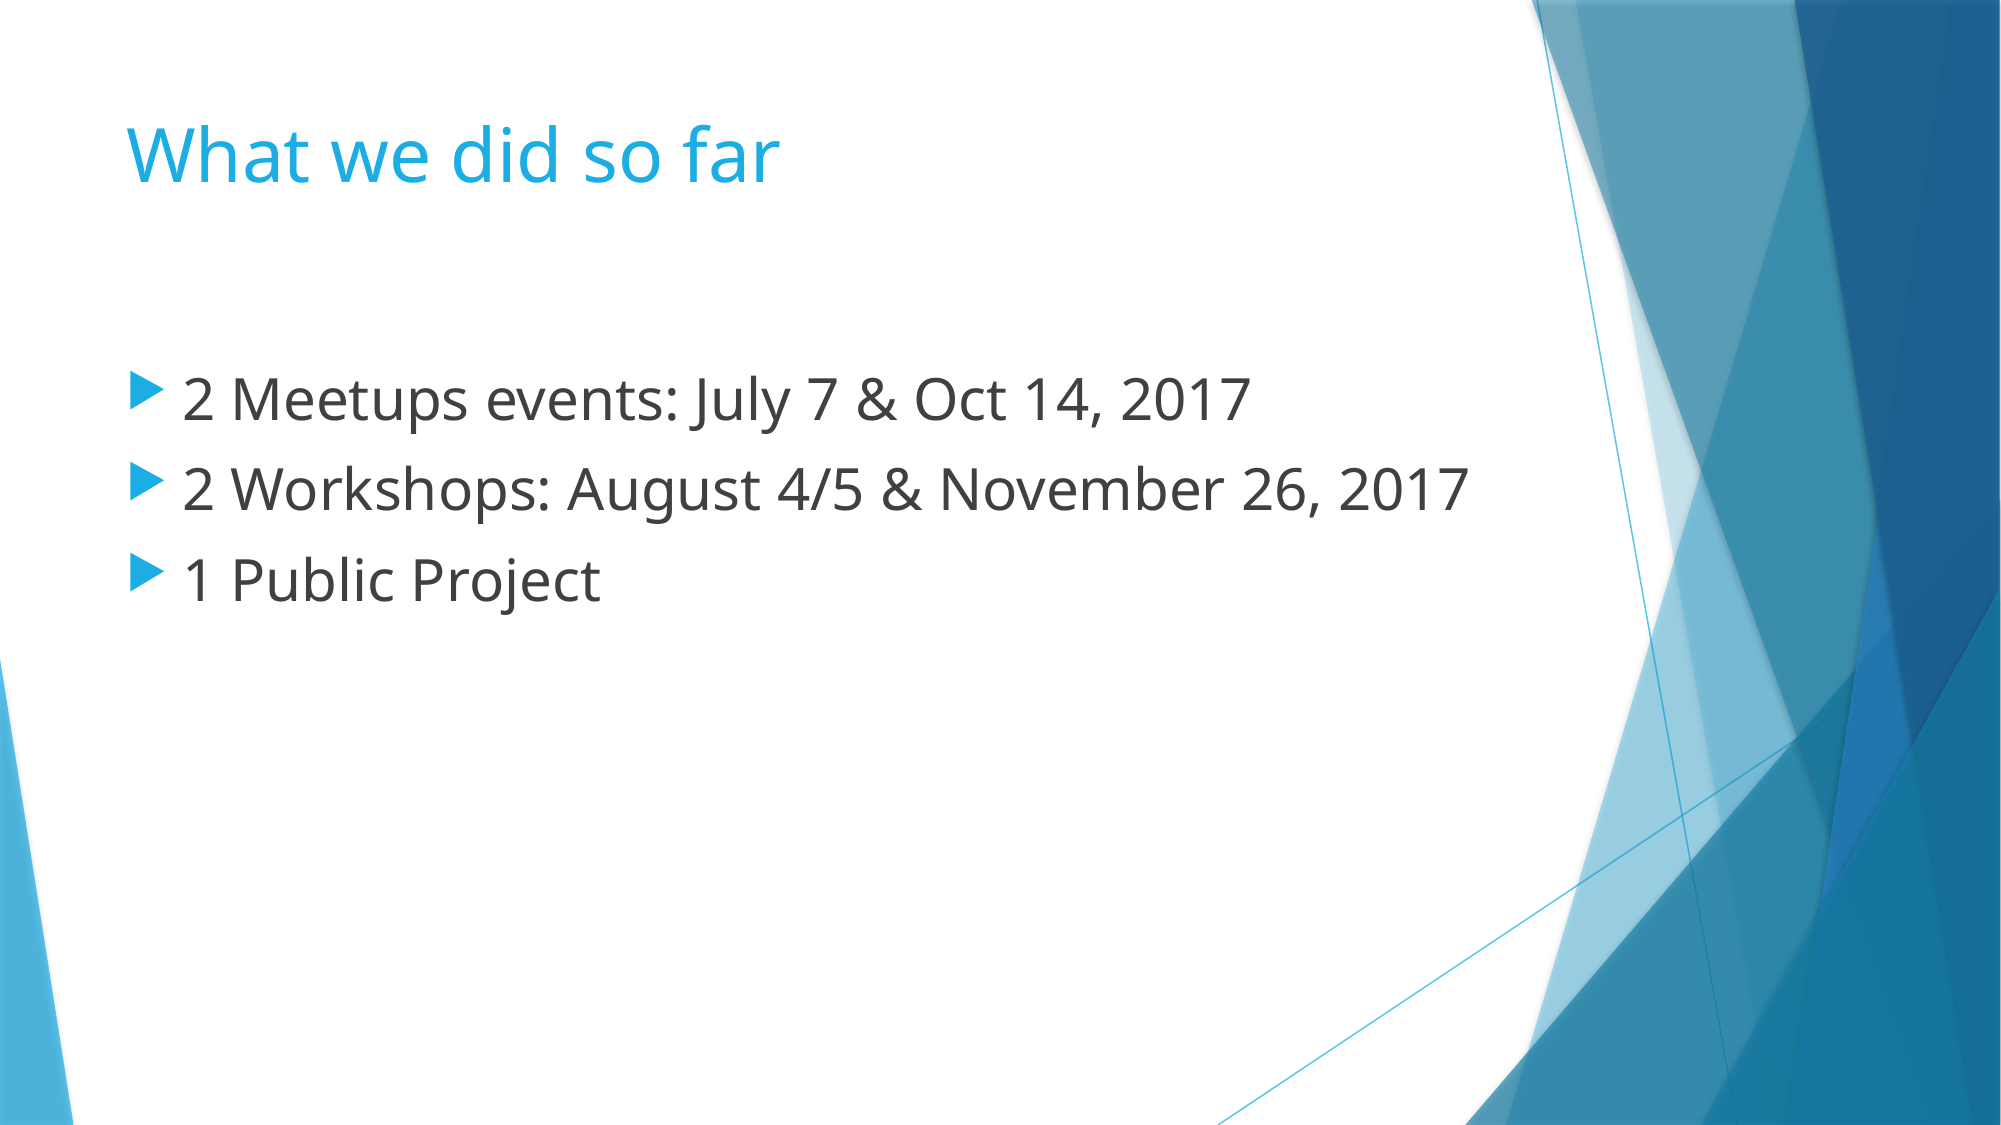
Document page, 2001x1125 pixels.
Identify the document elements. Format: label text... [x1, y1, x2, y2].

list 2 Meetups events: July 7 & Oct 14, 2017 2 Workshops: August 4/5 & November 26, 2017 1 Public Project [111, 354, 1522, 992]
title What we did so far [111, 99, 1522, 317]
